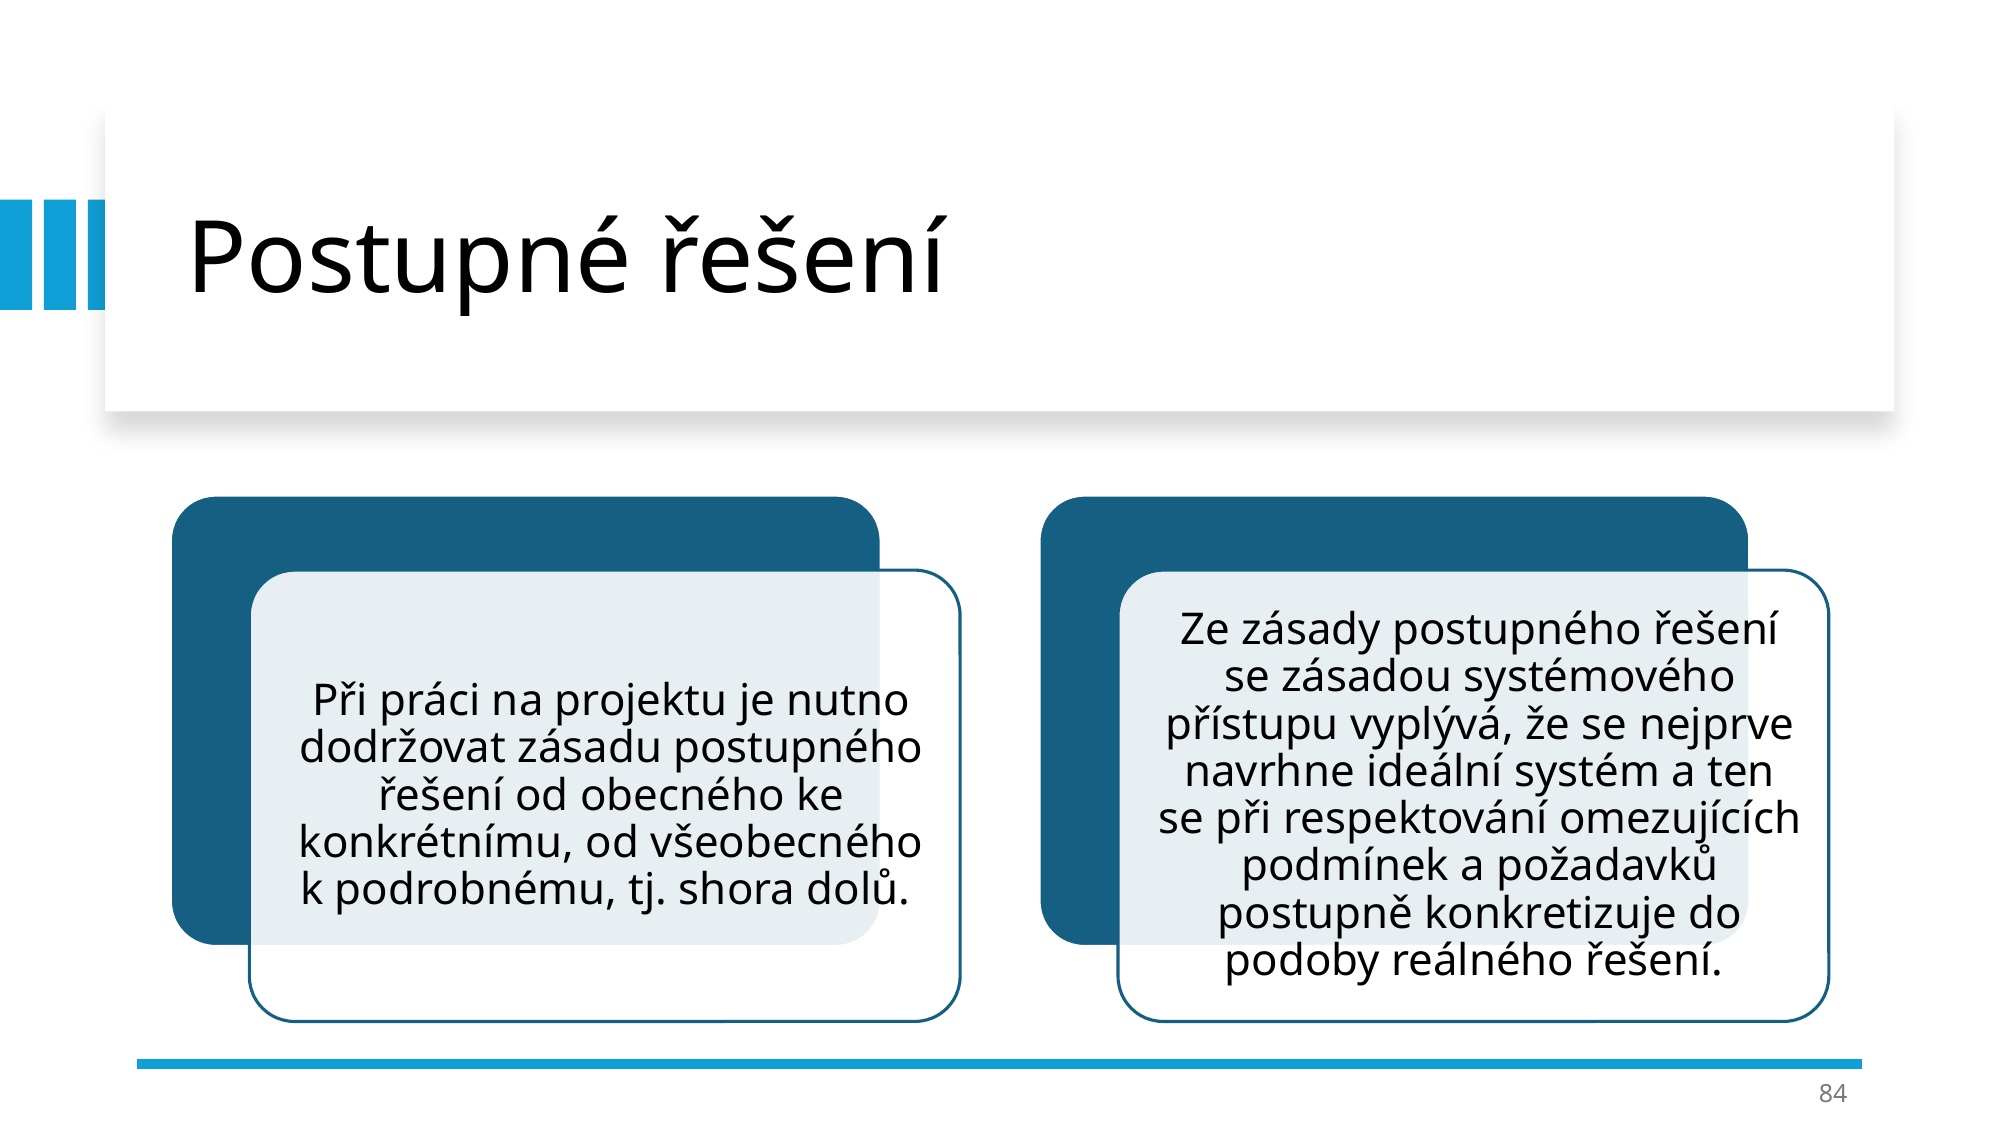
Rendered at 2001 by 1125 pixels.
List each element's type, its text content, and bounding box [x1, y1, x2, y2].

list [147, 494, 1852, 1022]
text_box [103, 99, 1896, 413]
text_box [0, 199, 121, 311]
text_box [0, 0, 2000, 1125]
title Postupné řešení [171, 132, 1840, 388]
slide_number 84 [1412, 1065, 1863, 1125]
